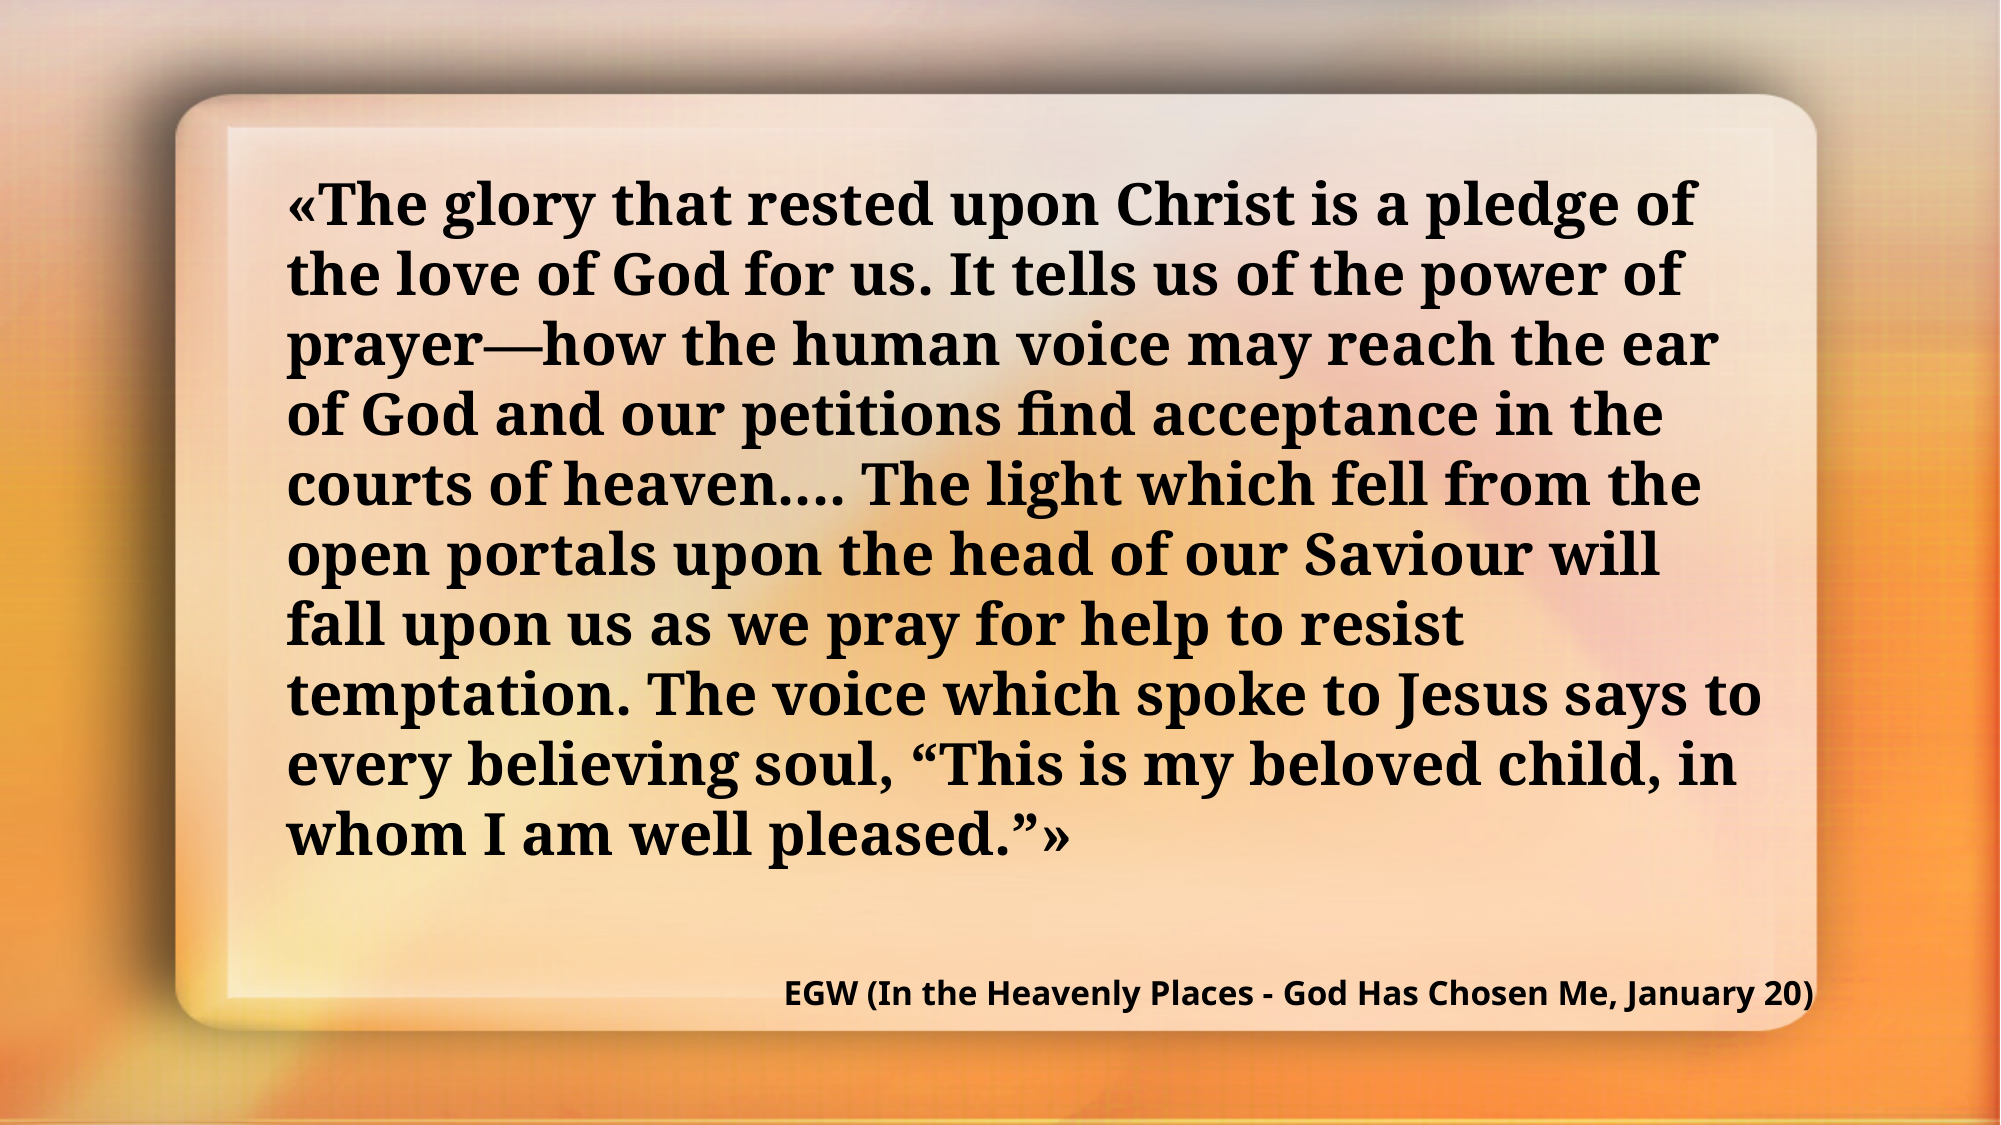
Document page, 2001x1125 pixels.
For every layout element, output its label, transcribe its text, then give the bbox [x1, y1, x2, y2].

text_box EGW (In the Heavenly Places - God Has Chosen Me, January 20) [768, 965, 1829, 1020]
text_box «The glory that rested upon Christ is a pledge of the love of God for us. It tells us of the power of prayer—how the human voice may reach the ear of God and our petitions find acceptance in the courts of heaven.... The light which fell from the open portals upon the head of our Saviour will fall upon us as we pray for help to resist temptation. The voice which spoke to Jesus says to every believing soul, “This is my beloved child, in whom I am well pleased.”» [271, 159, 1788, 875]
